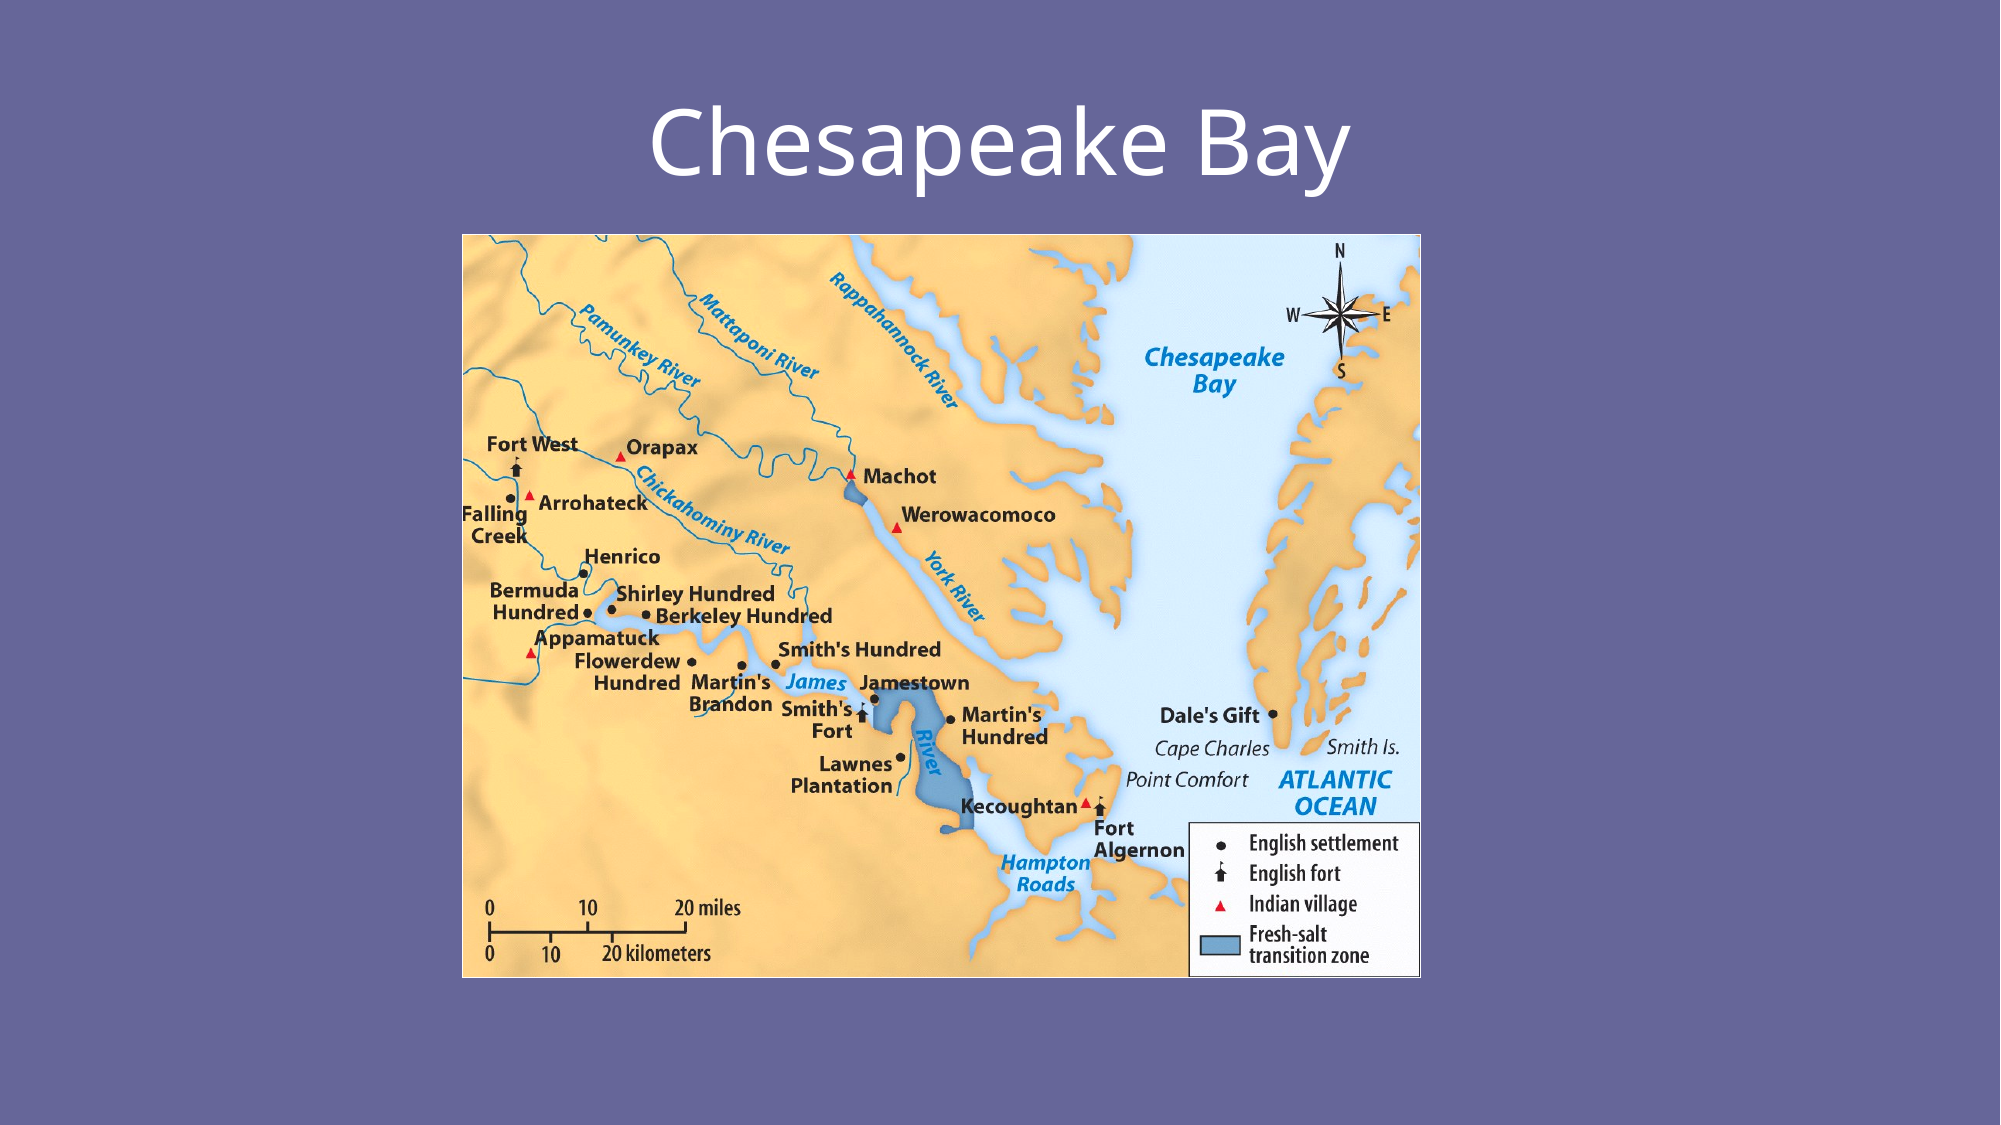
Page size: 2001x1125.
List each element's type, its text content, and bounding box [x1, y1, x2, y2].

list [462, 234, 1421, 978]
title Chesapeake Bay [99, 45, 1900, 233]
